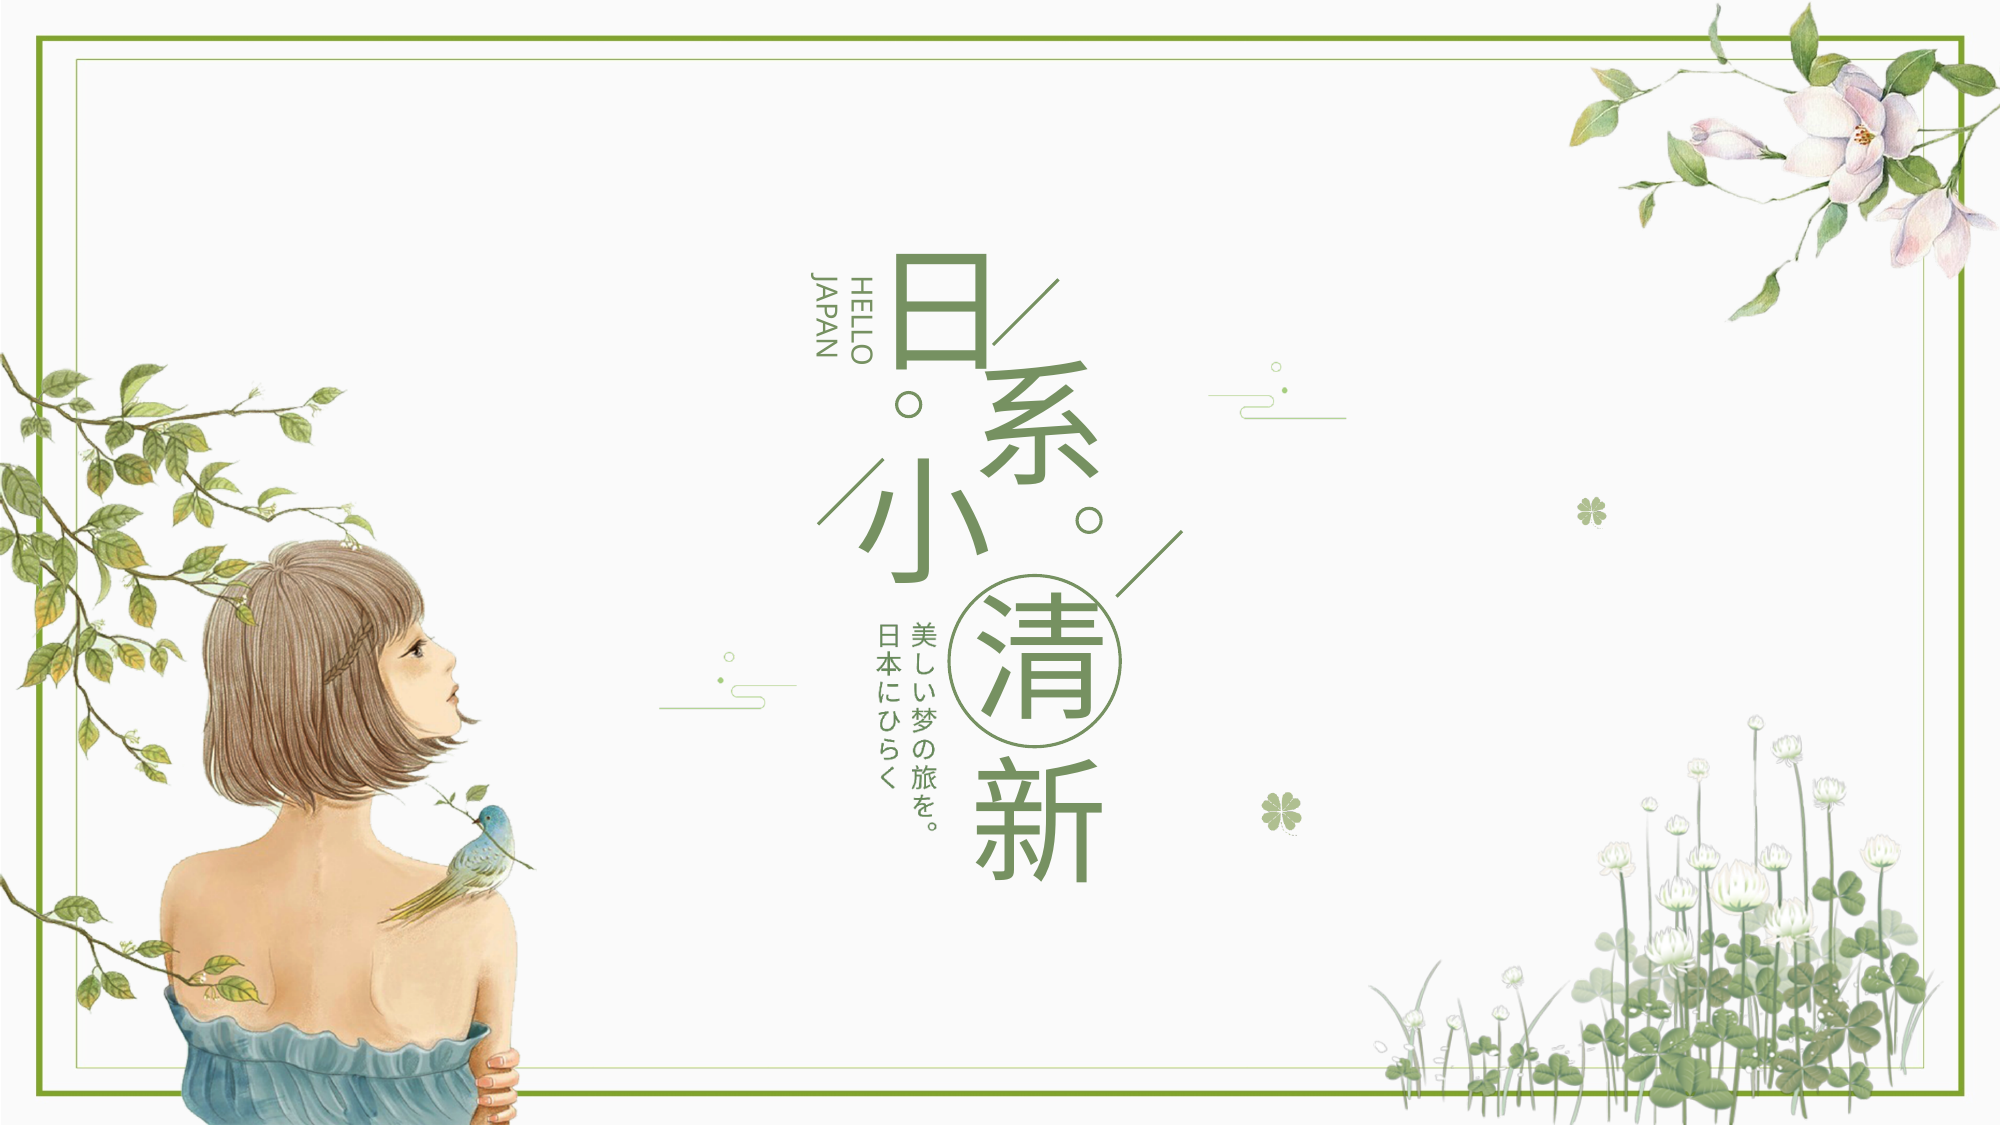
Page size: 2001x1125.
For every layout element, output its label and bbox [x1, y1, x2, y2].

picture [0, 0, 2000, 1125]
text_box [817, 215, 1182, 910]
